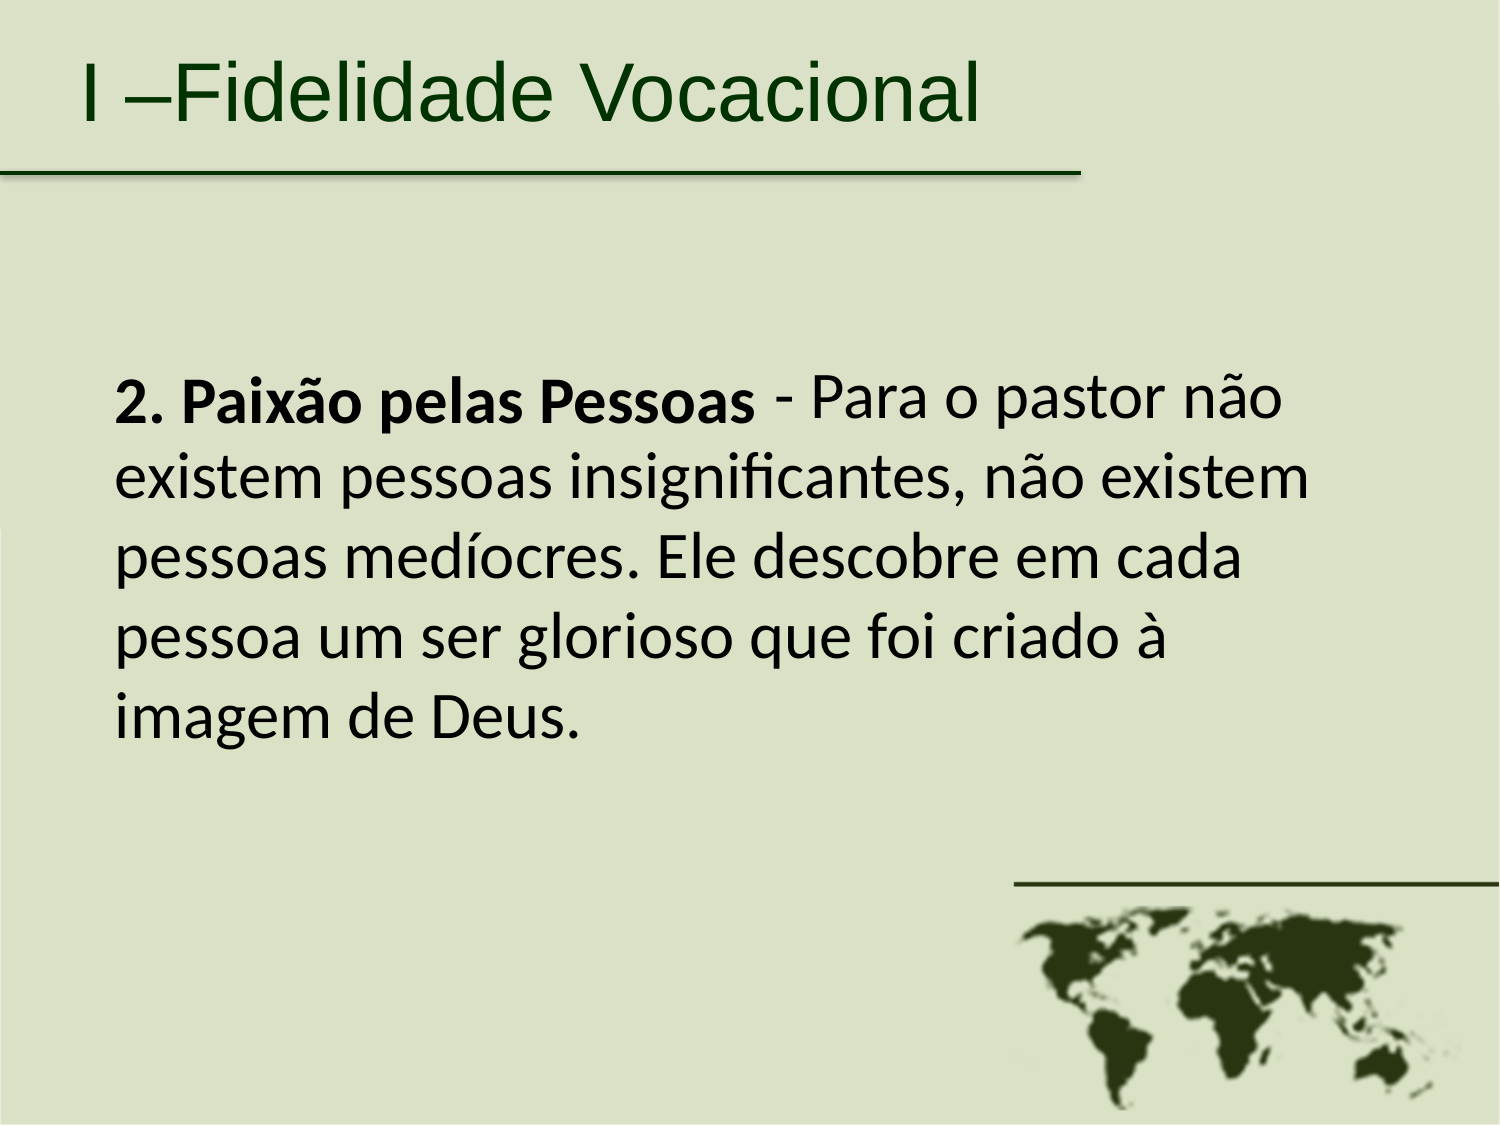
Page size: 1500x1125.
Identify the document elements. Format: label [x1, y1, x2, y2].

text_box [0, 0, 1500, 1124]
